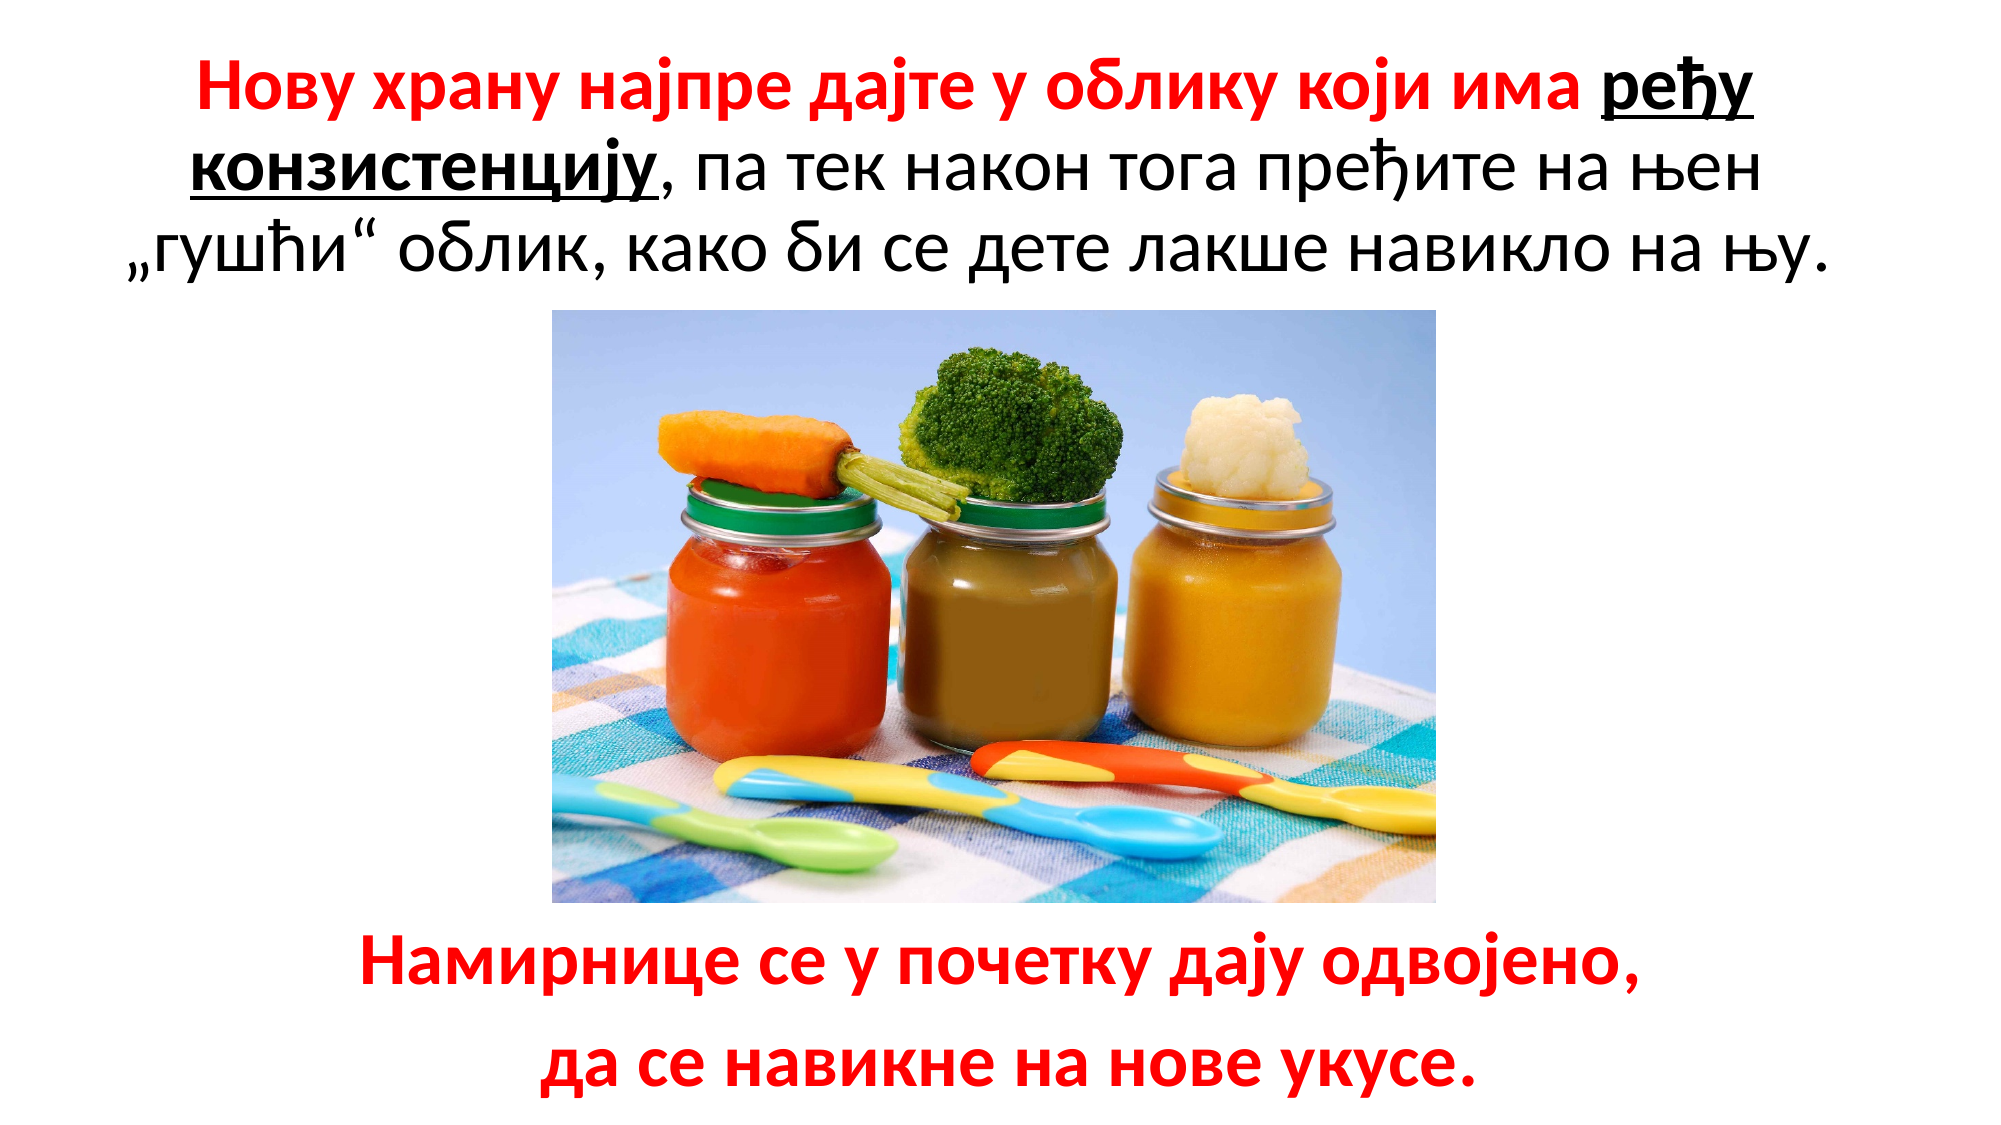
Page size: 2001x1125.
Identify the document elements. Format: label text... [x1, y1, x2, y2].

list Нову храну најпре дајте у облику који има ређу конзистенцију, пa тек након тога пређите на њен „гушћи“ облик, како би се дете лакше навикло на њу. Намирнице се у почетку дају одвојено, да се навикне на нове укусе. [62, 37, 1854, 1005]
picture [552, 310, 1436, 903]
